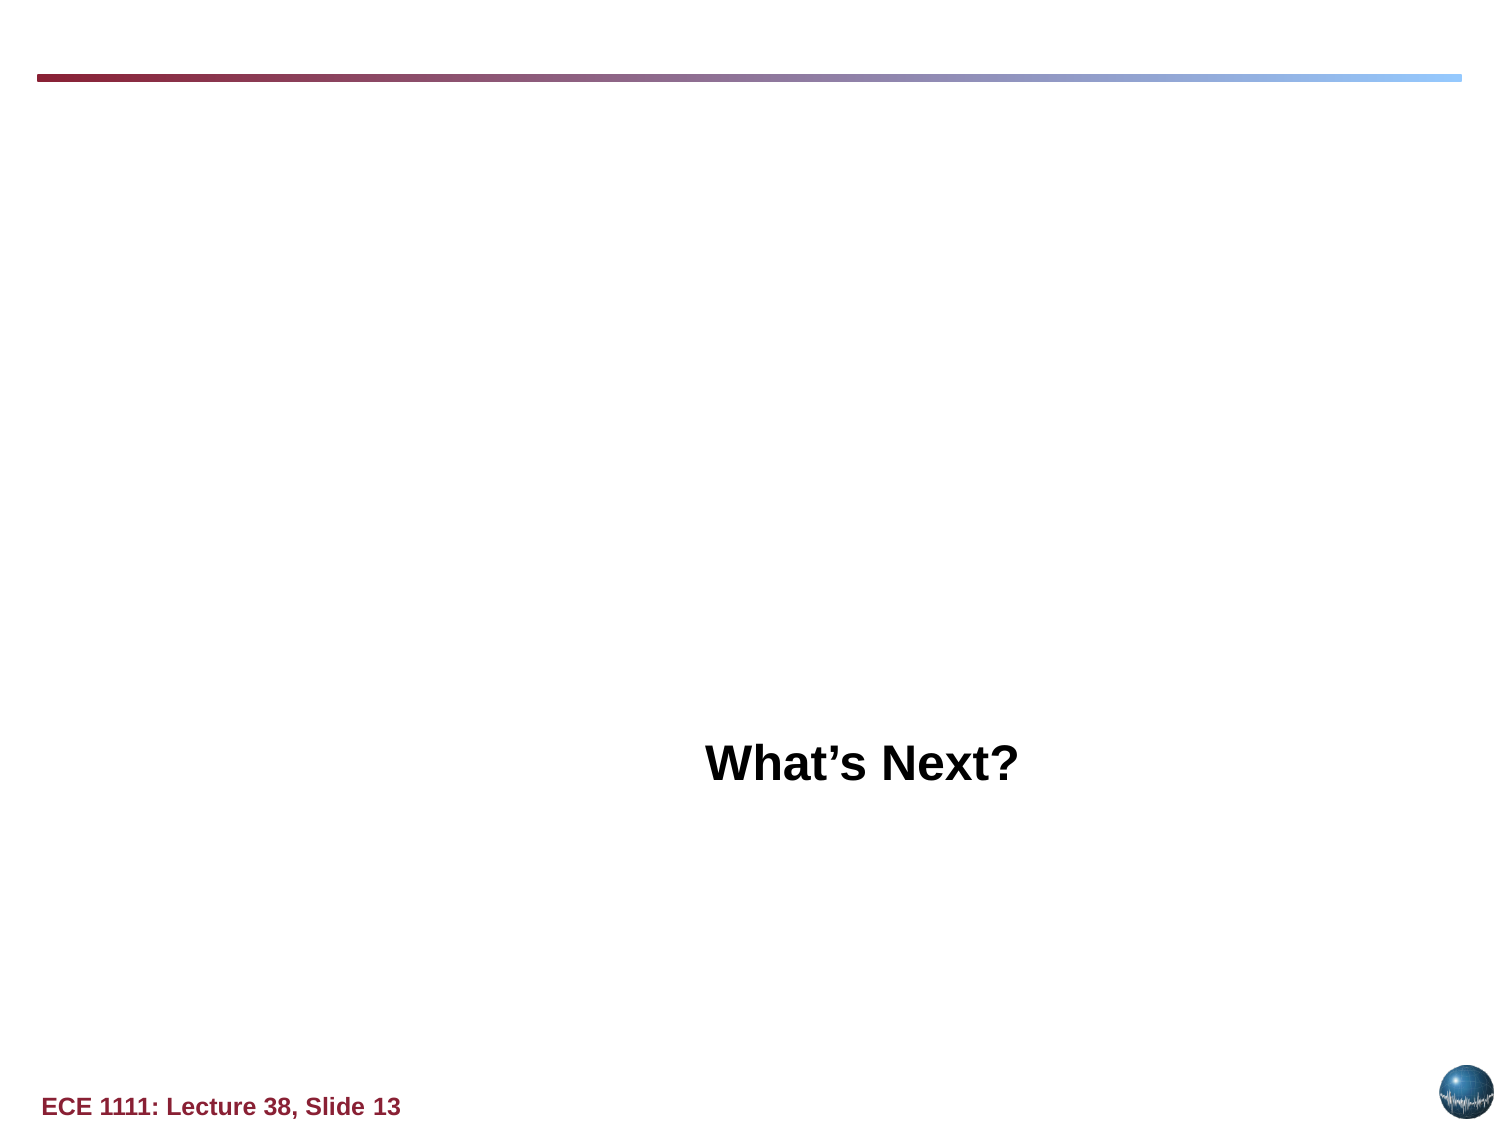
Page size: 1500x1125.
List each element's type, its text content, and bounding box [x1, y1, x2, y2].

picture [1439, 1065, 1494, 1119]
title What’s Next? [225, 722, 1500, 947]
